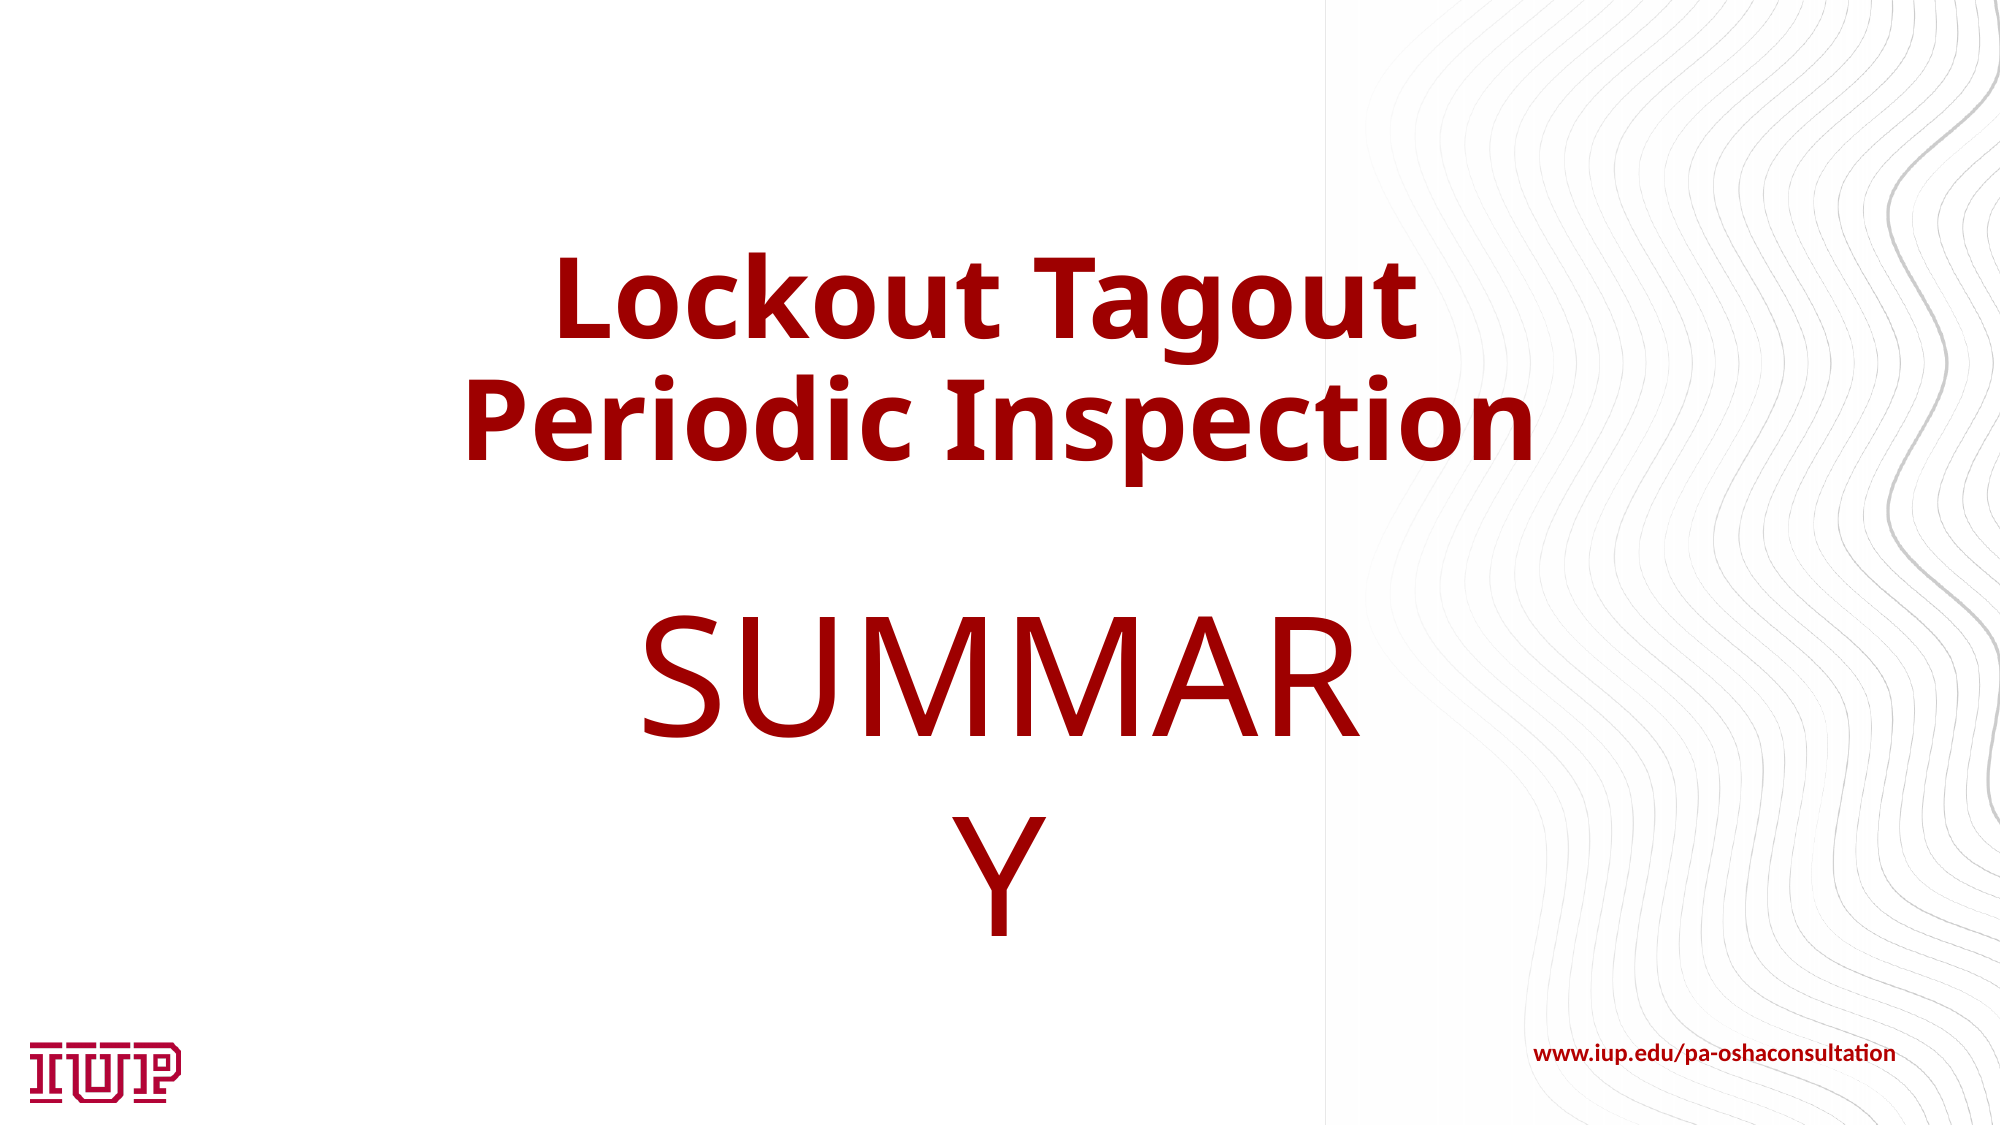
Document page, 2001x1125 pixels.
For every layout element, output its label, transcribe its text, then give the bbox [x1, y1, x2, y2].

title Lockout Tagout Periodic Inspection [420, 254, 1580, 472]
picture [1299, 0, 2000, 1125]
text_box www.iup.edu/pa-oshaconsultation [1518, 1028, 1944, 1074]
text_box SUMMARY [589, 562, 1411, 978]
